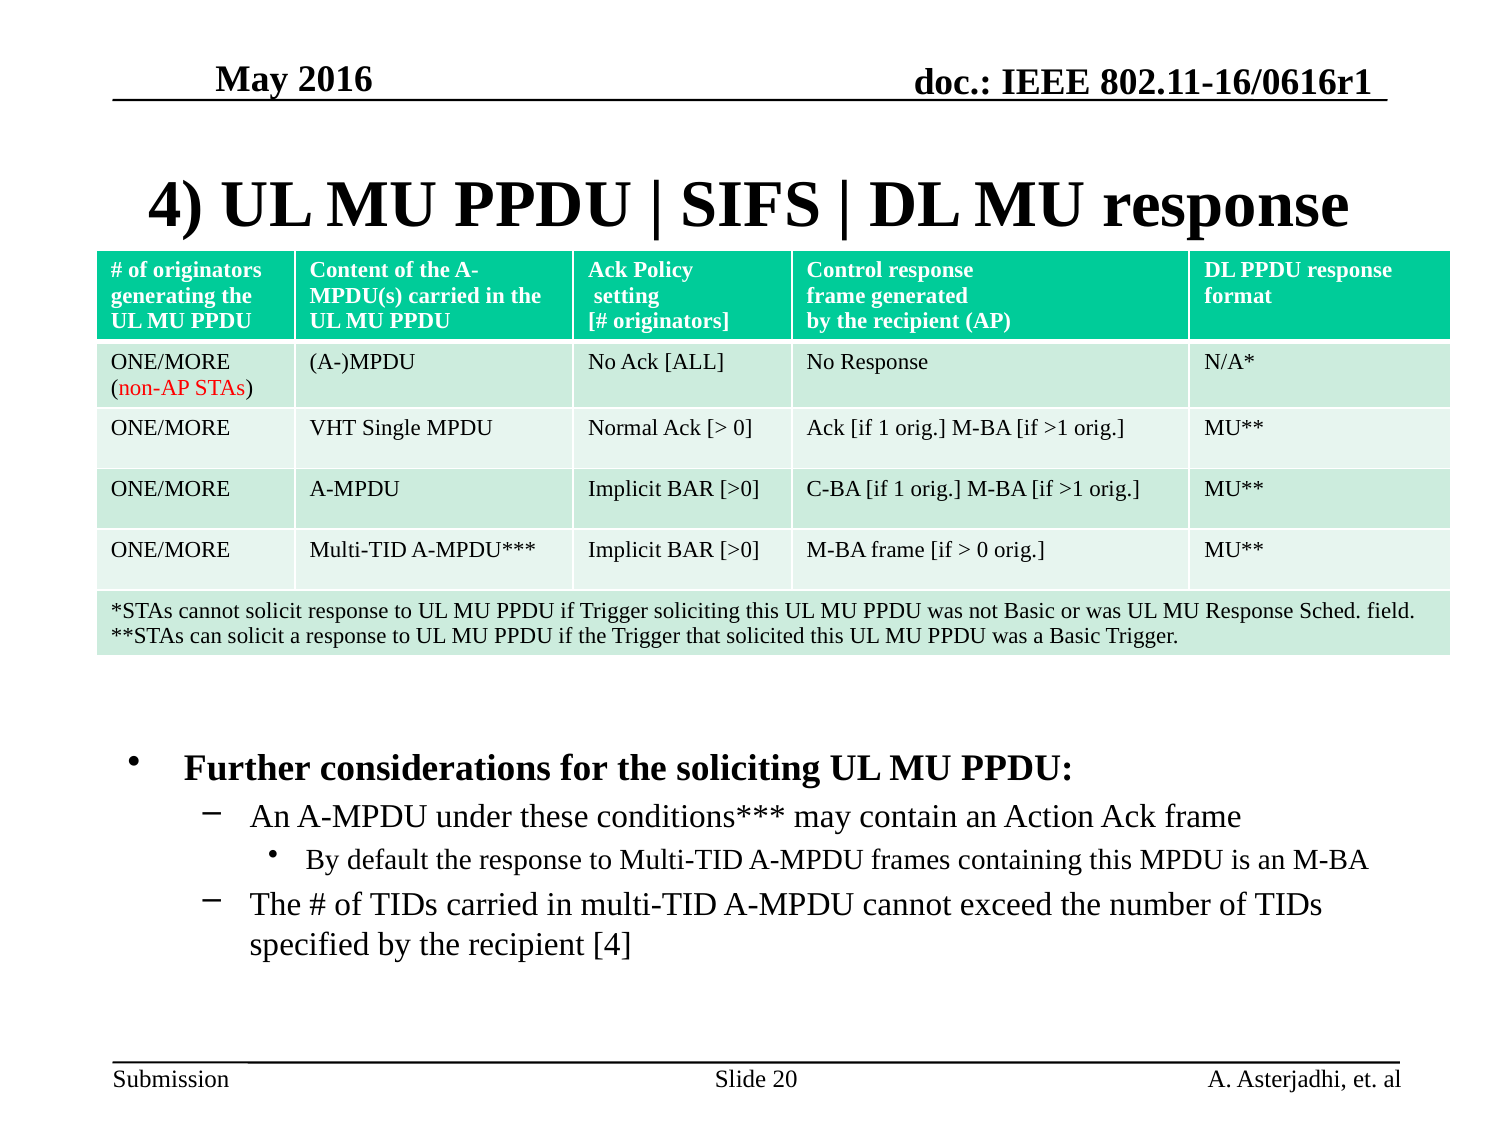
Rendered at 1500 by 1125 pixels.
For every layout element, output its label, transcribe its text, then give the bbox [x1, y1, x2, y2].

table_cell N/A* [1190, 344, 1450, 407]
table_cell VHT Single MPDU [296, 409, 572, 468]
table_cell No Ack [ALL] [574, 344, 791, 407]
slide_number Slide 20 [712, 1061, 801, 1093]
list Further considerations for the soliciting UL MU PPDU: An A-MPDU under these conditions*** may contain an Action Ack frame By default the response to Multi-TID A-MPDU frames containing this MPDU is an M-BA The # of TIDs carried in multi-TID A-MPDU cannot exceed the number of TIDs specified by the recipient [4] [112, 735, 1388, 1016]
table_header Control response frame generated by the recipient (AP) [793, 251, 1188, 339]
table_header DL PPDU response format [1190, 251, 1450, 339]
table_header Ack Policy setting [# originators] [574, 251, 791, 339]
table_cell (A-)MPDU [296, 344, 572, 407]
table_cell Ack [if 1 orig.] M-BA [if >1 orig.] [793, 409, 1188, 468]
table_cell MU** [1190, 469, 1450, 528]
table_cell ONE/MORE [97, 530, 294, 589]
table_cell MU** [1190, 409, 1450, 468]
table_cell Normal Ack [> 0] [574, 409, 791, 468]
table_cell Multi-TID A-MPDU*** [296, 530, 572, 589]
table_cell A-MPDU [296, 469, 572, 528]
table_header # of originators generating the UL MU PPDU [97, 251, 294, 339]
table_cell *STAs cannot solicit response to UL MU PPDU if Trigger soliciting this UL MU PPDU was not Basic or was UL MU Response Sched. field. **STAs can solicit a response to UL MU PPDU if the Trigger that solicited this UL MU PPDU was a Basic Trigger. [97, 591, 1450, 655]
table_cell No Response [793, 344, 1188, 407]
table_cell MU** [1190, 530, 1450, 589]
title 4) UL MU PPDU | SIFS | DL MU response [112, 112, 1388, 249]
table_cell ONE/MORE [97, 469, 294, 528]
table_cell ONE/MORE (non-AP STAs) [97, 344, 294, 407]
table_cell C-BA [if 1 orig.] M-BA [if >1 orig.] [793, 469, 1188, 528]
table_cell ONE/MORE [97, 409, 294, 468]
table_cell Implicit BAR [>0] [574, 530, 791, 589]
table_cell Implicit BAR [>0] [574, 469, 791, 528]
table_header Content of the A-MPDU(s) carried in the UL MU PPDU [296, 251, 572, 339]
table_cell M-BA frame [if > 0 orig.] [793, 530, 1188, 589]
footer A. Asterjadhi, et. al [949, 1061, 1402, 1093]
